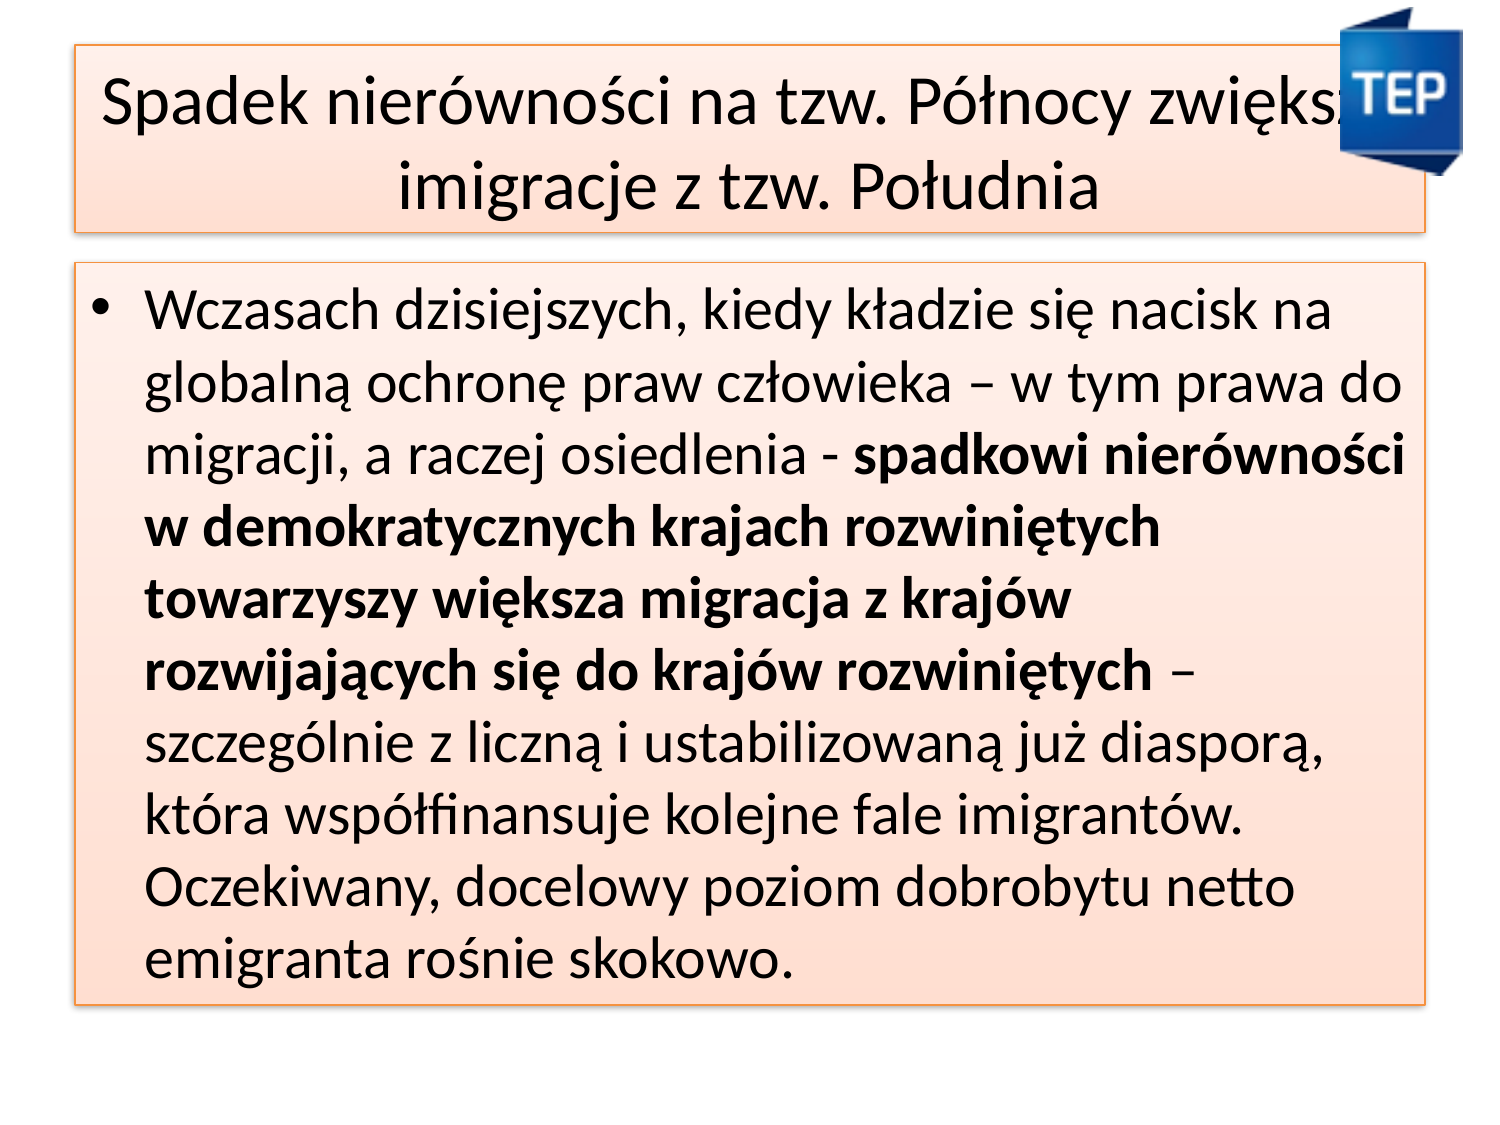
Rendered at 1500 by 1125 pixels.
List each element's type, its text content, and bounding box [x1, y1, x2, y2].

title Spadek nierówności na tzw. Północy zwiększa imigracje z tzw. Południa [74, 44, 1426, 233]
list Wczasach dzisiejszych, kiedy kładzie się nacisk na globalną ochronę praw człowieka – w tym prawa do migracji, a raczej osiedlenia - spadkowi nierówności w demokratycznych krajach rozwiniętych towarzyszy większa migracja z krajów rozwijających się do krajów rozwiniętych – szczególnie z liczną i ustabilizowaną już diasporą, która współfinansuje kolejne fale imigrantów. Oczekiwany, docelowy poziom dobrobytu netto emigranta rośnie skokowo. [74, 262, 1426, 1006]
picture [1340, 7, 1464, 176]
